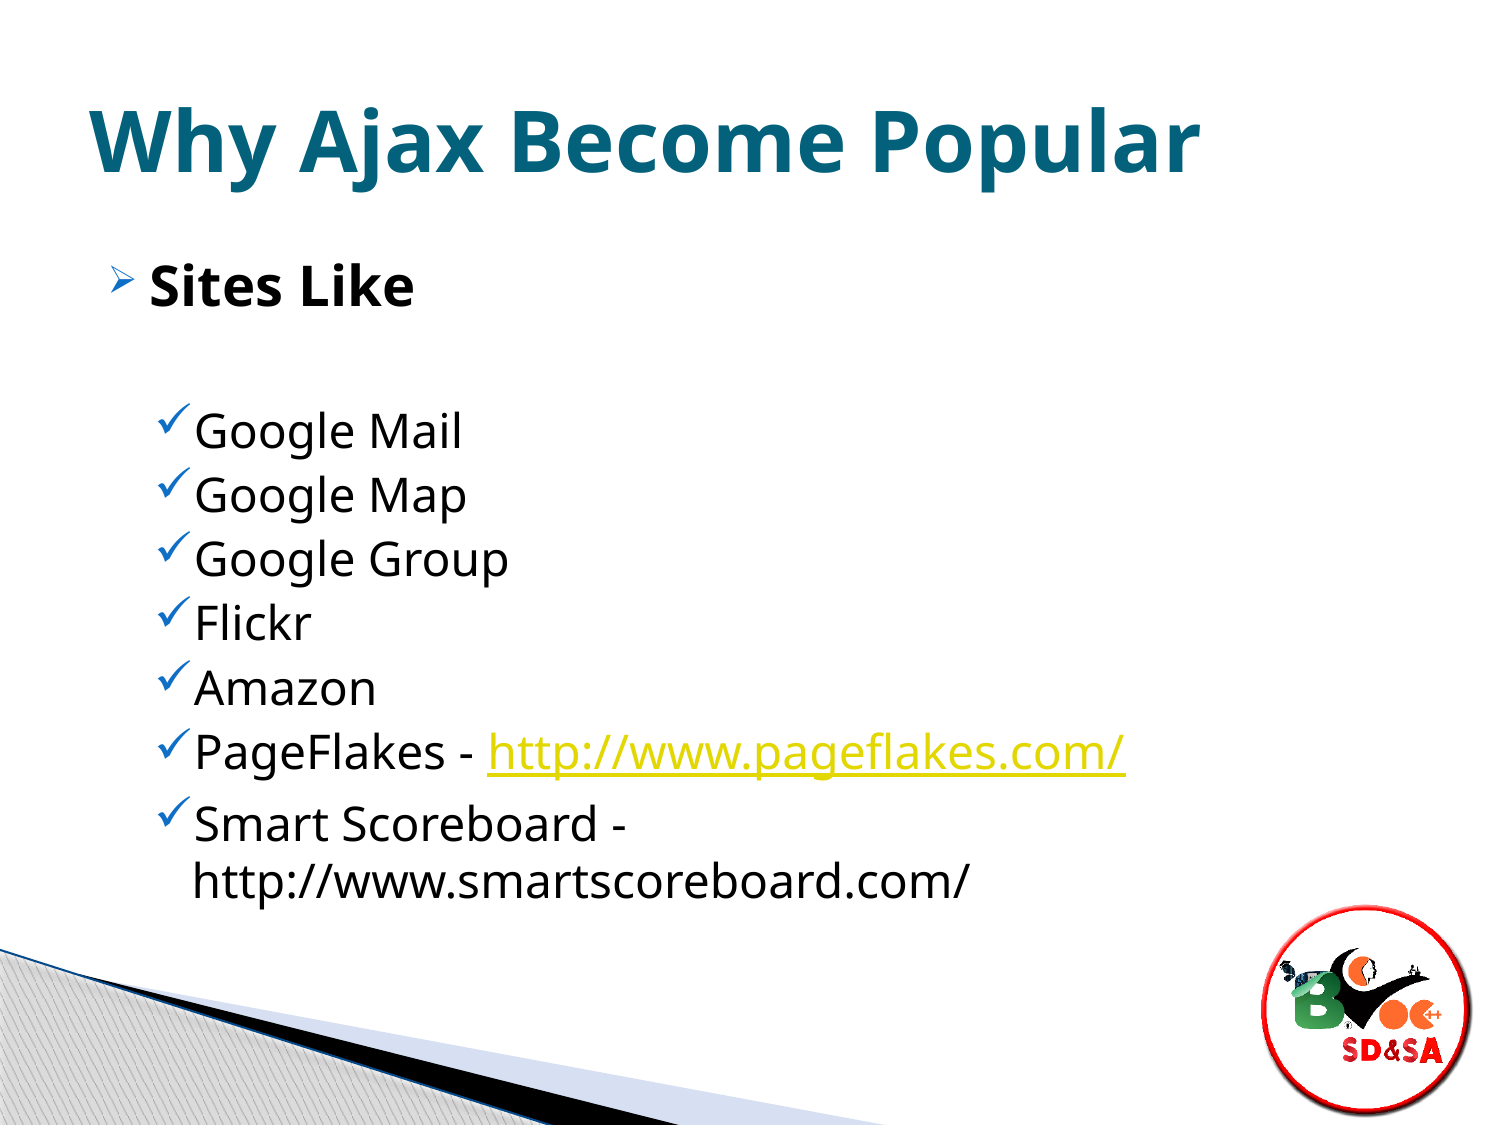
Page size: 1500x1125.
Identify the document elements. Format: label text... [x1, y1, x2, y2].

picture [1244, 887, 1496, 1125]
list Sites Like Google Mail Google Map Google Group Flickr Amazon PageFlakes - http://www.pageflakes.com/ Smart Scoreboard - http://www.smartscoreboard.com/ [75, 243, 1425, 986]
title Why Ajax Become Popular [75, 45, 1425, 233]
